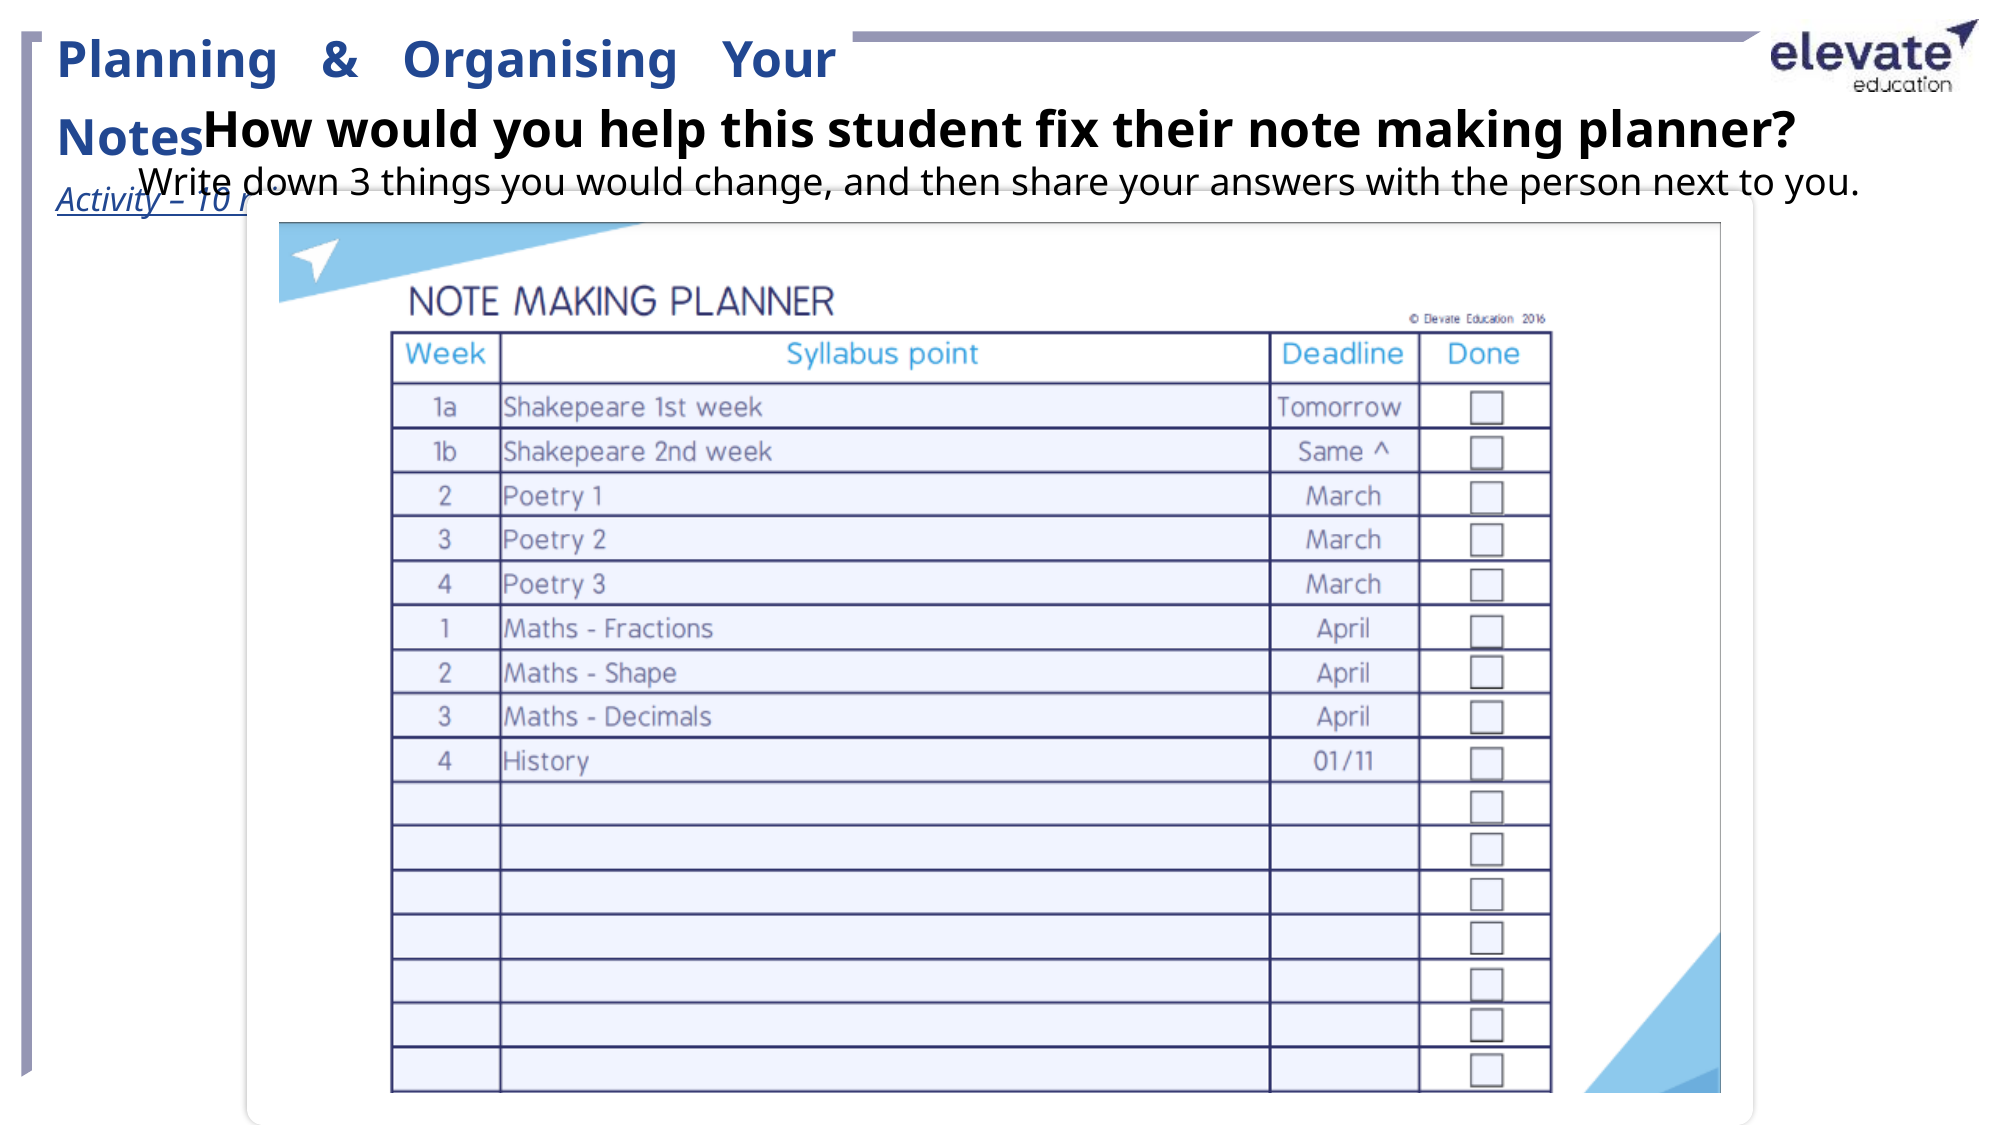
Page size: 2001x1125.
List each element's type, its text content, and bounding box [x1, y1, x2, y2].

text_box Planning & Organising Your Notes Activity – 10 mins [41, 2, 853, 226]
picture [1771, 19, 1979, 92]
text_box How would you help this student fix their note making planner? Write down 3 things you would change, and then share your answers with the person next to you. [123, 90, 1877, 256]
picture [278, 222, 1722, 1094]
text_box [20, 30, 41, 1079]
text_box [853, 30, 1765, 43]
